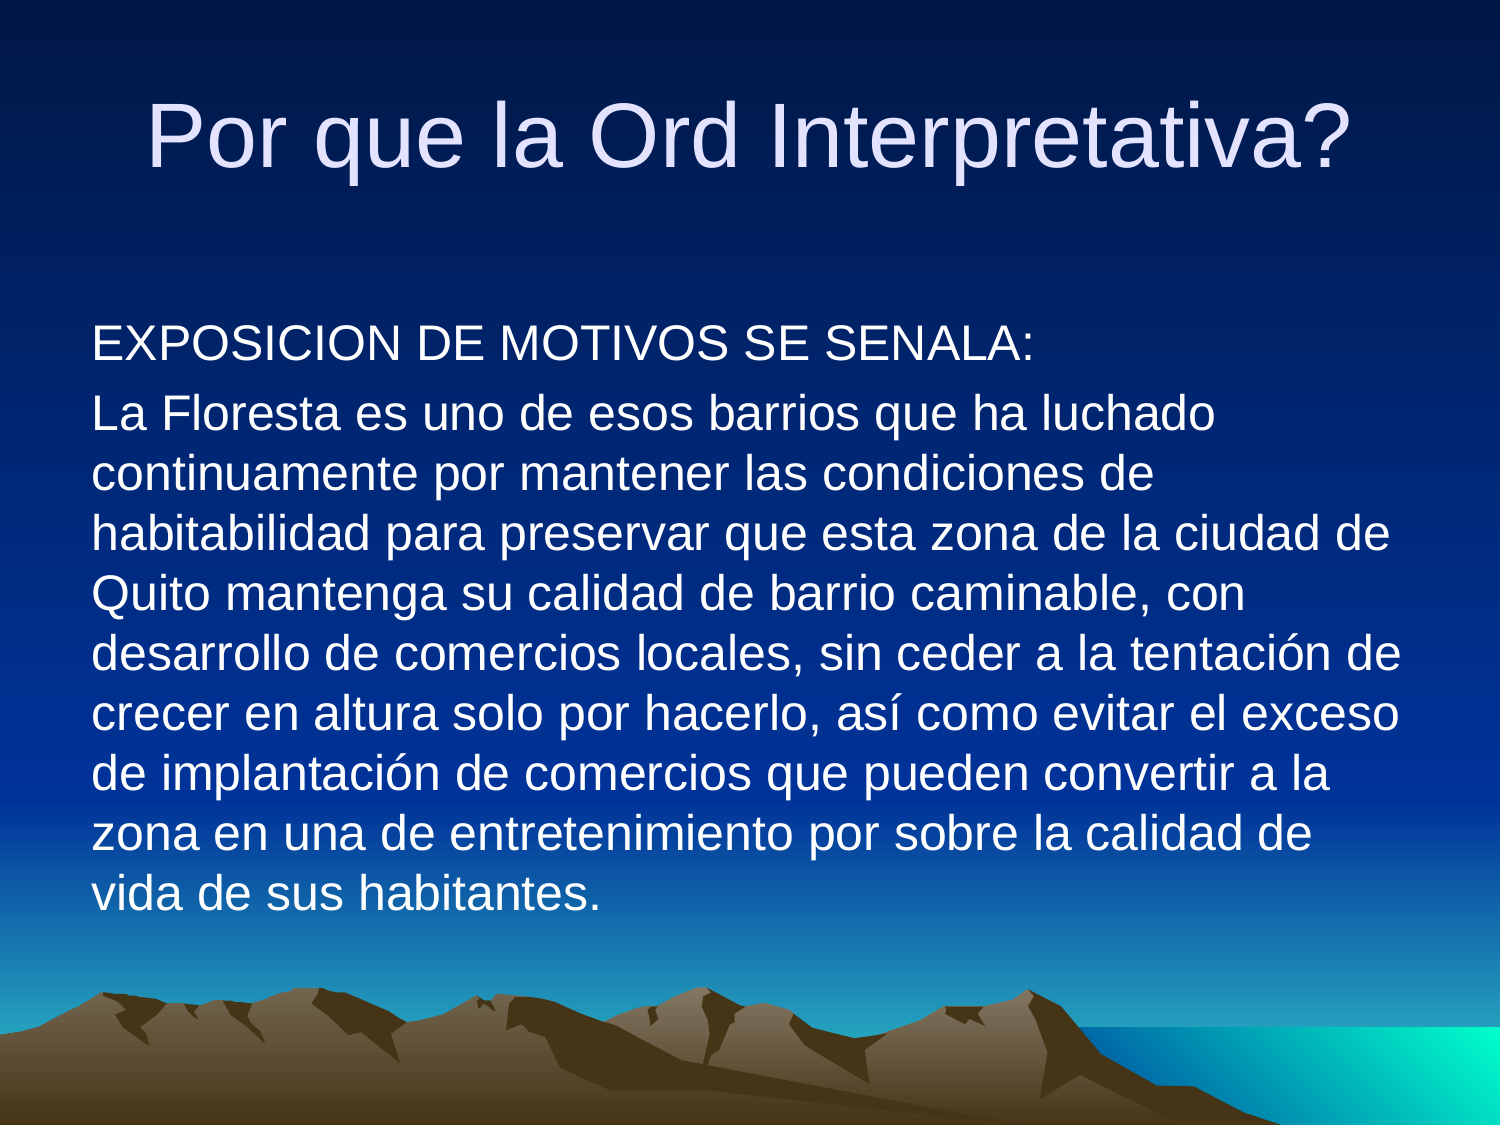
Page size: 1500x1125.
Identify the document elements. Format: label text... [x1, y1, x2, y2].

title Por que la Ord Interpretativa? [75, 37, 1425, 225]
list EXPOSICION DE MOTIVOS SE SENALA: La Floresta es uno de esos barrios que ha luchado continuamente por mantener las condiciones de habitabilidad para preservar que esta zona de la ciudad de Quito mantenga su calidad de barrio caminable, con desarrollo de comercios locales, sin ceder a la tentación de crecer en altura solo por hacerlo, así como evitar el exceso de implantación de comercios que pueden convertir a la zona en una de entretenimiento por sobre la calidad de vida de sus habitantes. [76, 302, 1427, 965]
